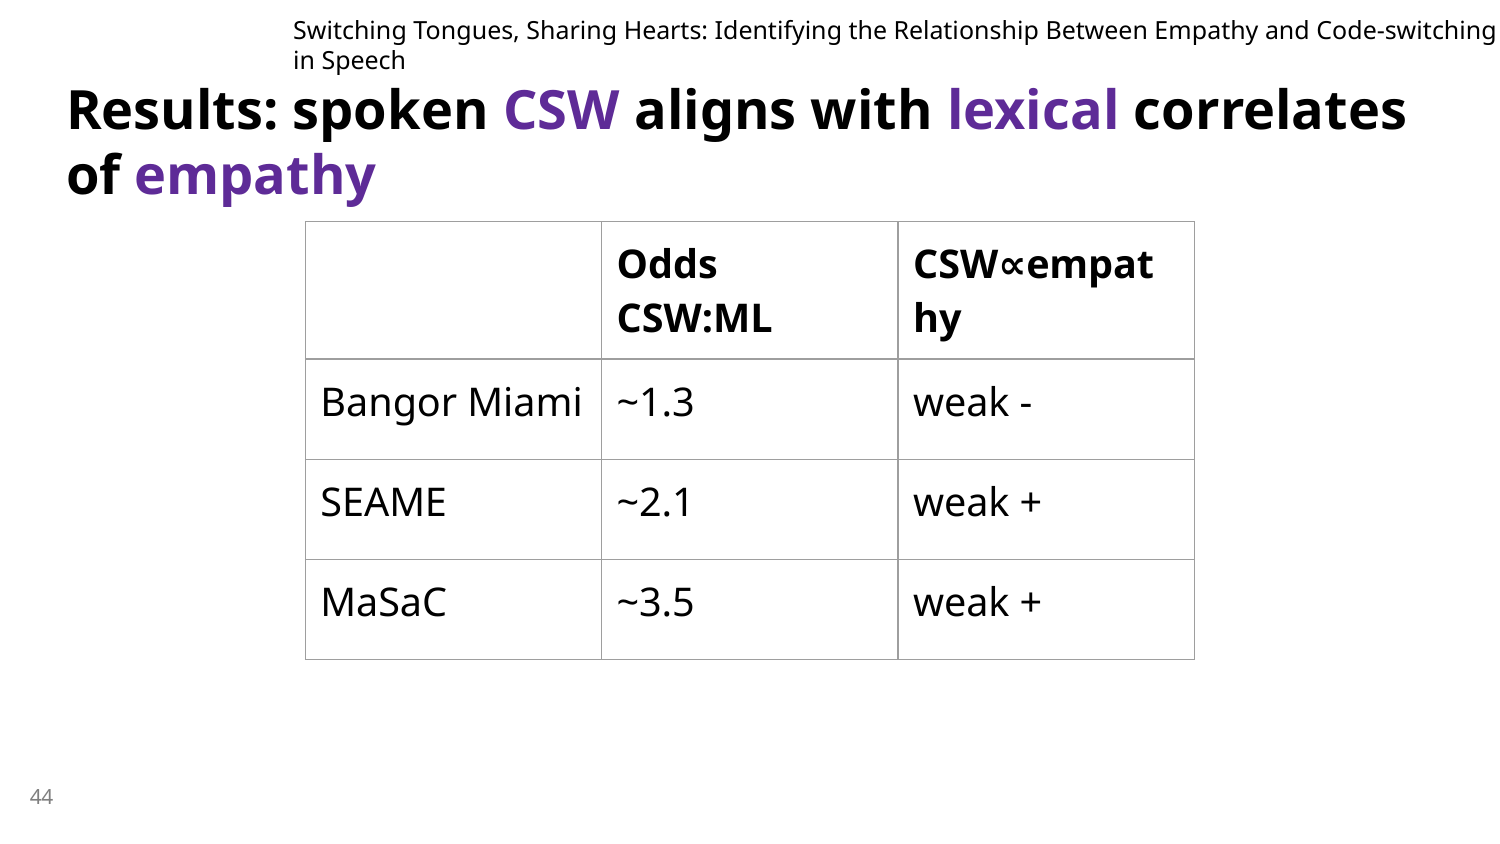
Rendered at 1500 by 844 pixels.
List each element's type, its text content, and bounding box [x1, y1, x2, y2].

table_cell Bangor Miami [306, 360, 601, 459]
table_header Odds CSW:ML [602, 222, 897, 358]
table_cell ~3.5 [602, 560, 897, 659]
table_header [306, 222, 601, 358]
table_cell weak + [899, 460, 1194, 559]
table_cell ~1.3 [602, 360, 897, 459]
table_cell weak - [899, 360, 1194, 459]
table_cell SEAME [306, 460, 601, 559]
table_cell MaSaC [306, 560, 601, 659]
title Results: spoken CSW aligns with lexical correlates of empathy [51, 60, 1449, 163]
table_cell weak + [899, 560, 1194, 659]
table_header CSW∝empathy [899, 222, 1194, 358]
text_box Switching Tongues, Sharing Hearts: Identifying the Relationship Between Empathy and Code-switching in Speech [278, 0, 1500, 120]
slide_number ‹#› [0, 765, 69, 831]
table_cell ~2.1 [602, 460, 897, 559]
